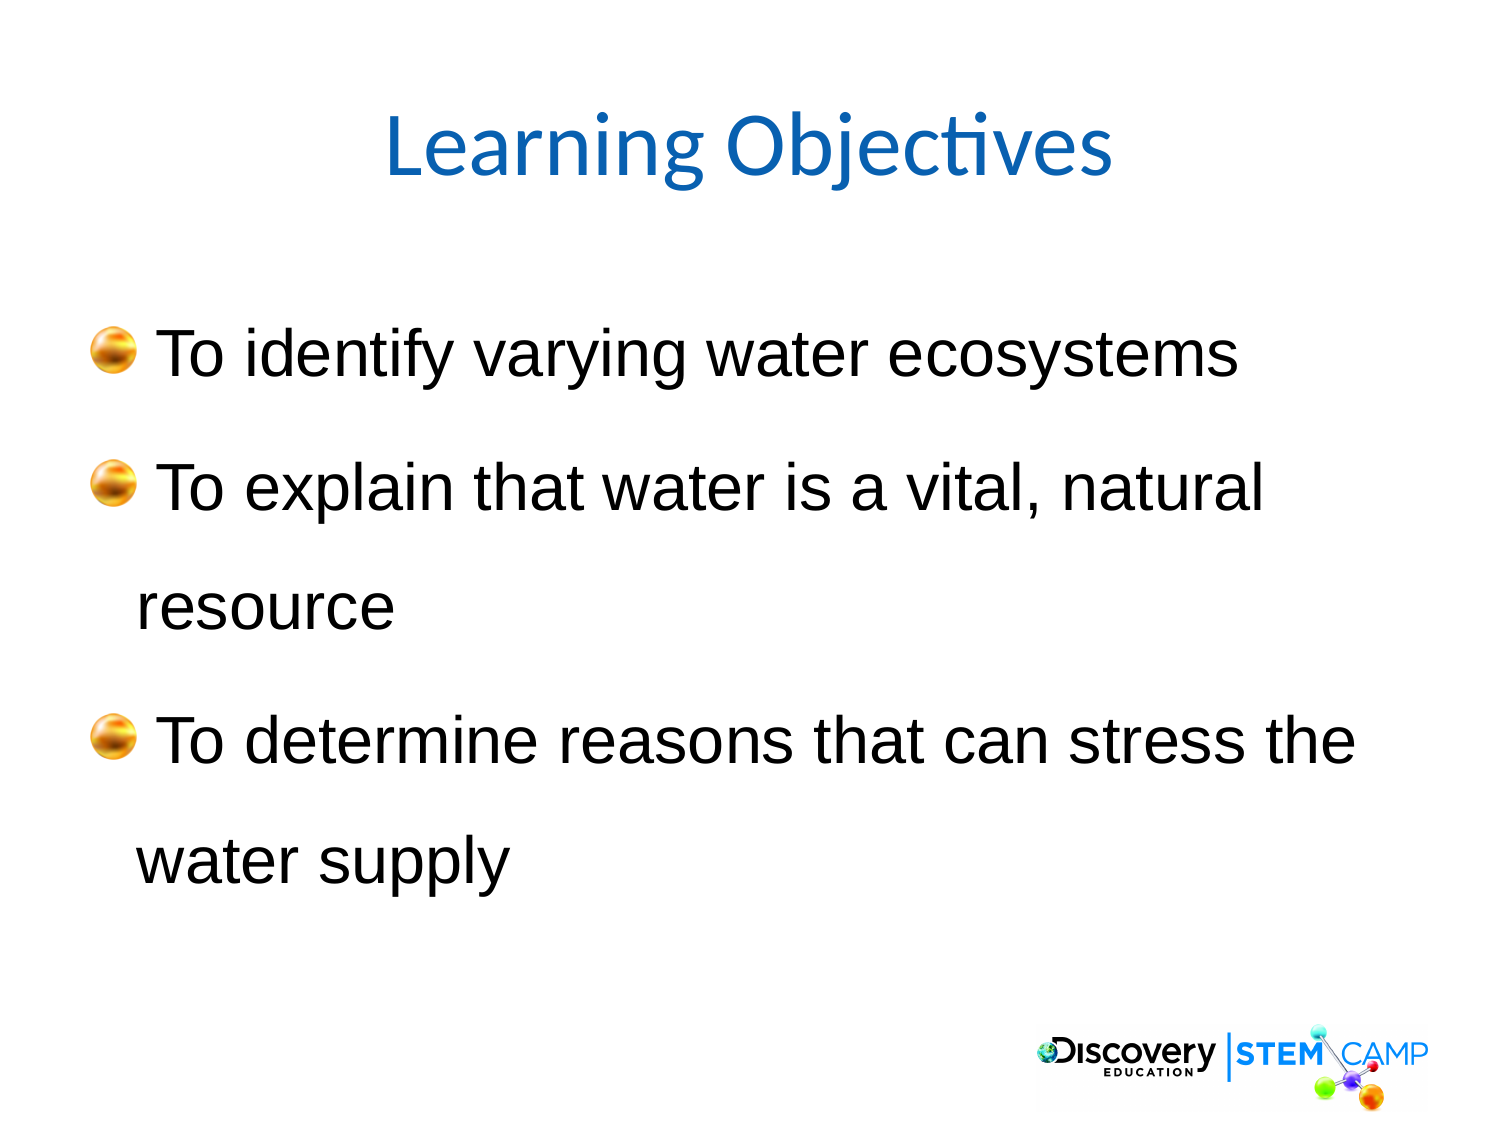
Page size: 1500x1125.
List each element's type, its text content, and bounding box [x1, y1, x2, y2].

picture [90, 459, 137, 507]
picture [90, 326, 137, 374]
picture [90, 713, 137, 760]
list To identify varying water ecosystems To explain that water is a vital, natural resource To determine reasons that can stress the water supply [75, 262, 1425, 1005]
title Learning Objectives [75, 45, 1425, 233]
picture [1036, 1024, 1428, 1112]
